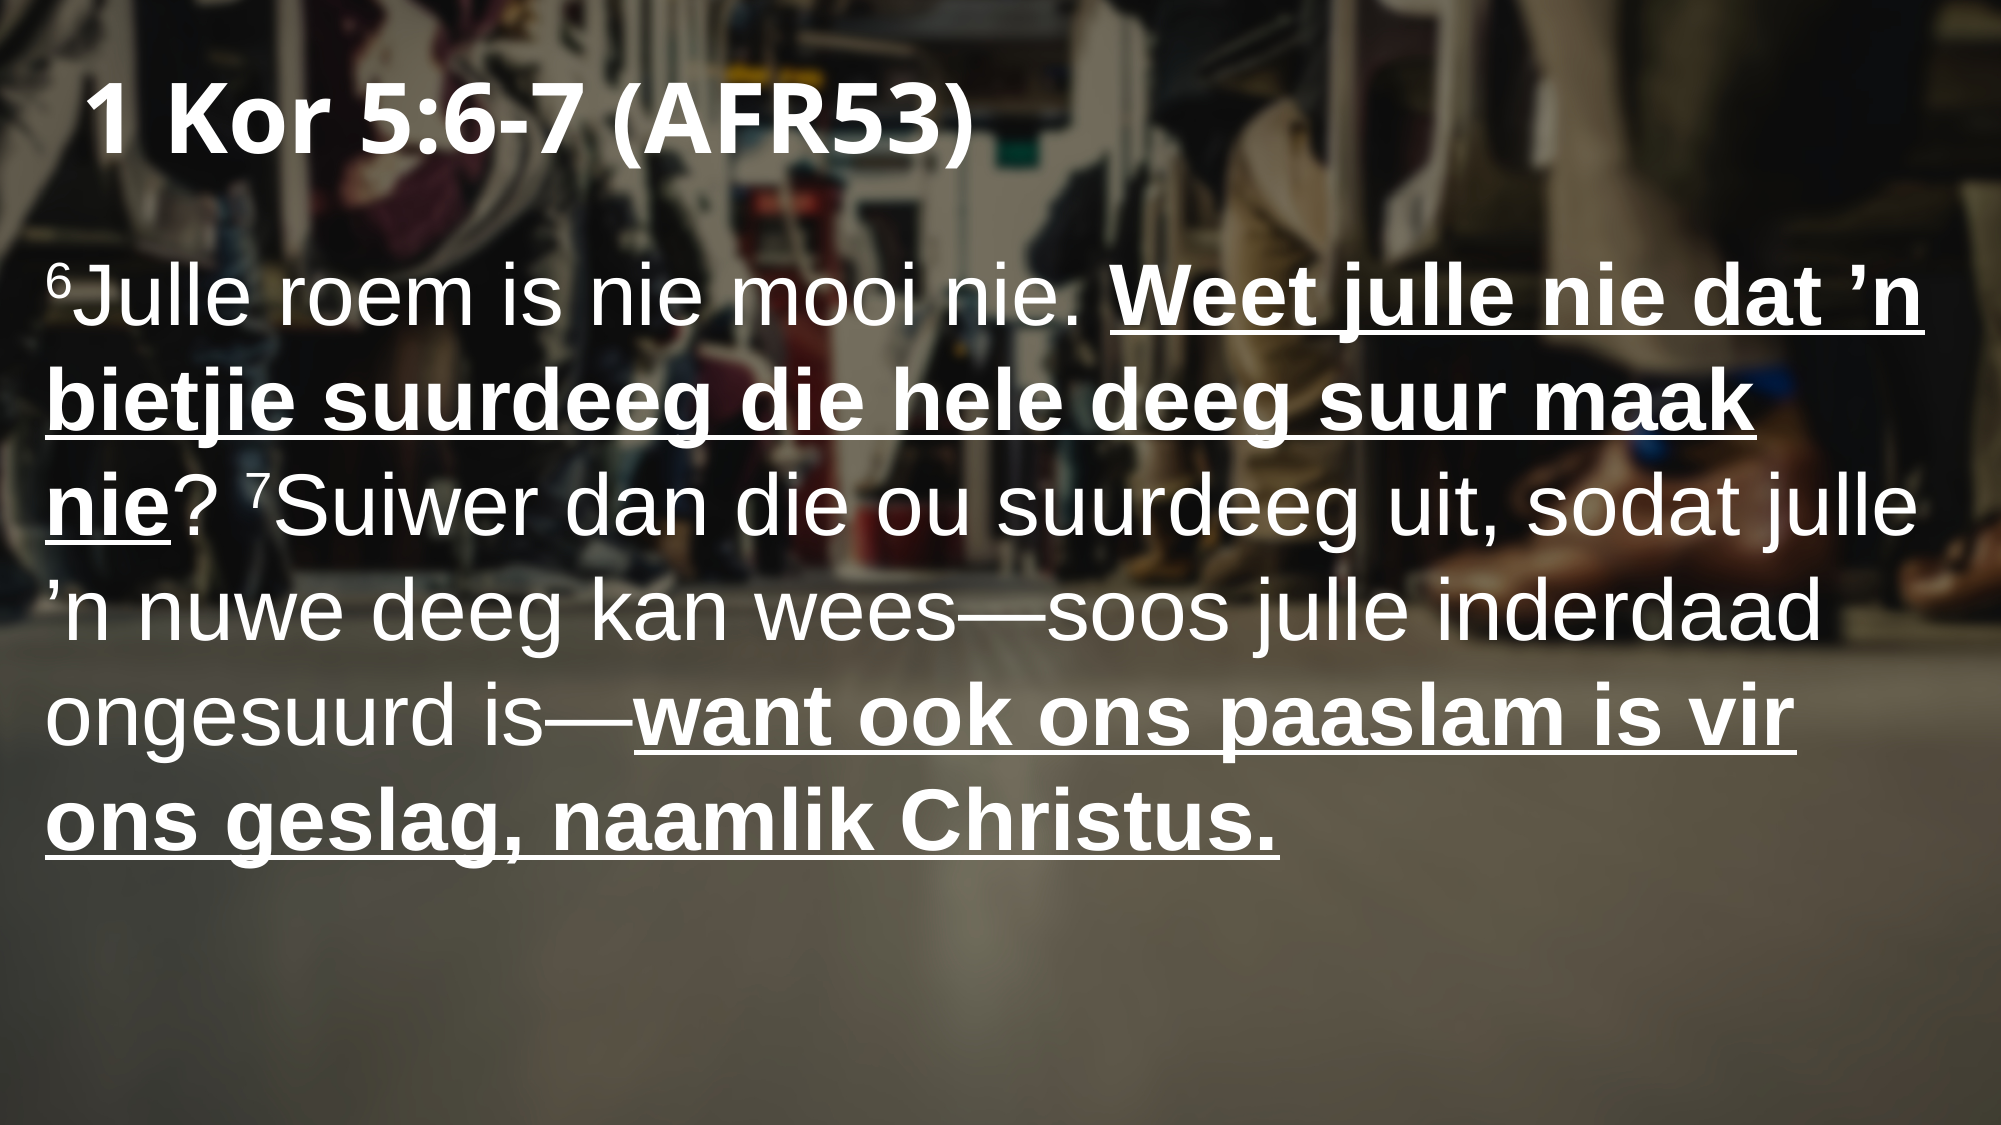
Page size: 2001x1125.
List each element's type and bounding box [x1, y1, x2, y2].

text_box [0, 0, 2000, 1125]
